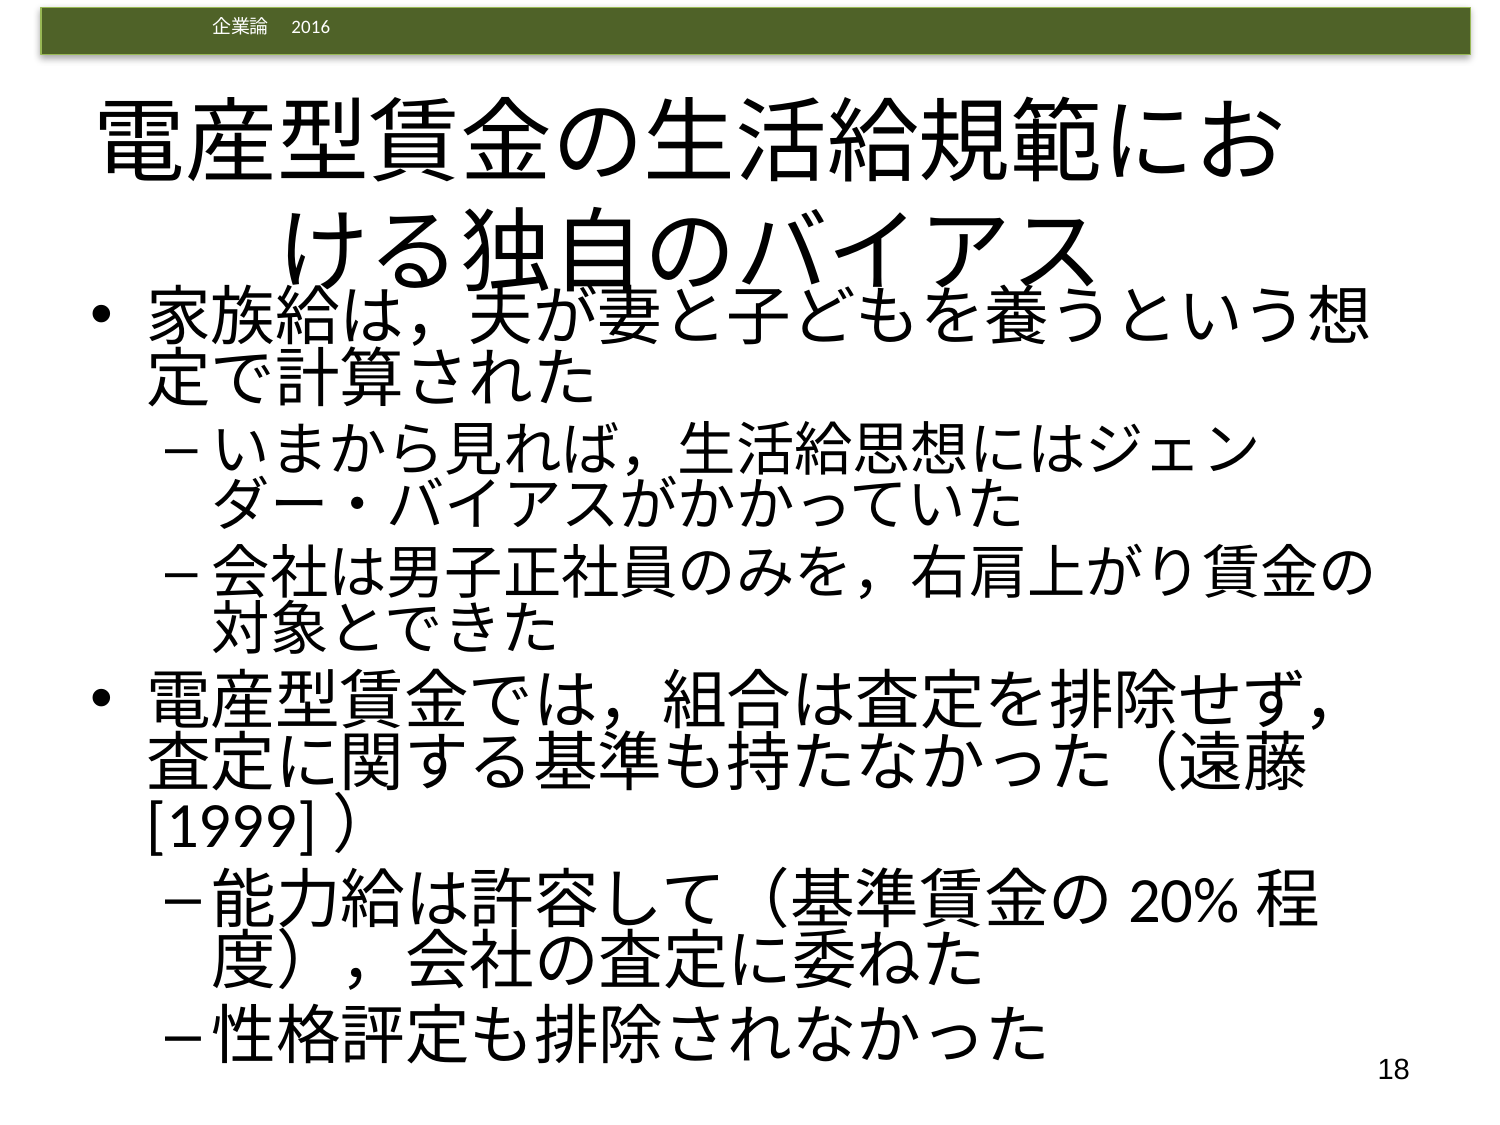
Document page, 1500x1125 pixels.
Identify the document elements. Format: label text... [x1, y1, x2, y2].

slide_number 18 [1299, 1042, 1425, 1103]
title 電産型賃金の生活給規範における独自のバイアス [75, 75, 1306, 280]
list 家族給は，夫が妻と子どもを養うという想定で計算された いまから見れば，生活給思想にはジェンダー・バイアスがかかっていた 会社は男子正社員のみを，右肩上がり賃金の対象とできた 電産型賃金では，組合は査定を排除せず，査定に関する基準も持たなかった（遠藤[1999]） 能力給は許容して（基準賃金の20%程度），会社の査定に委ねた 性格評定も排除されなかった [75, 282, 1425, 1094]
